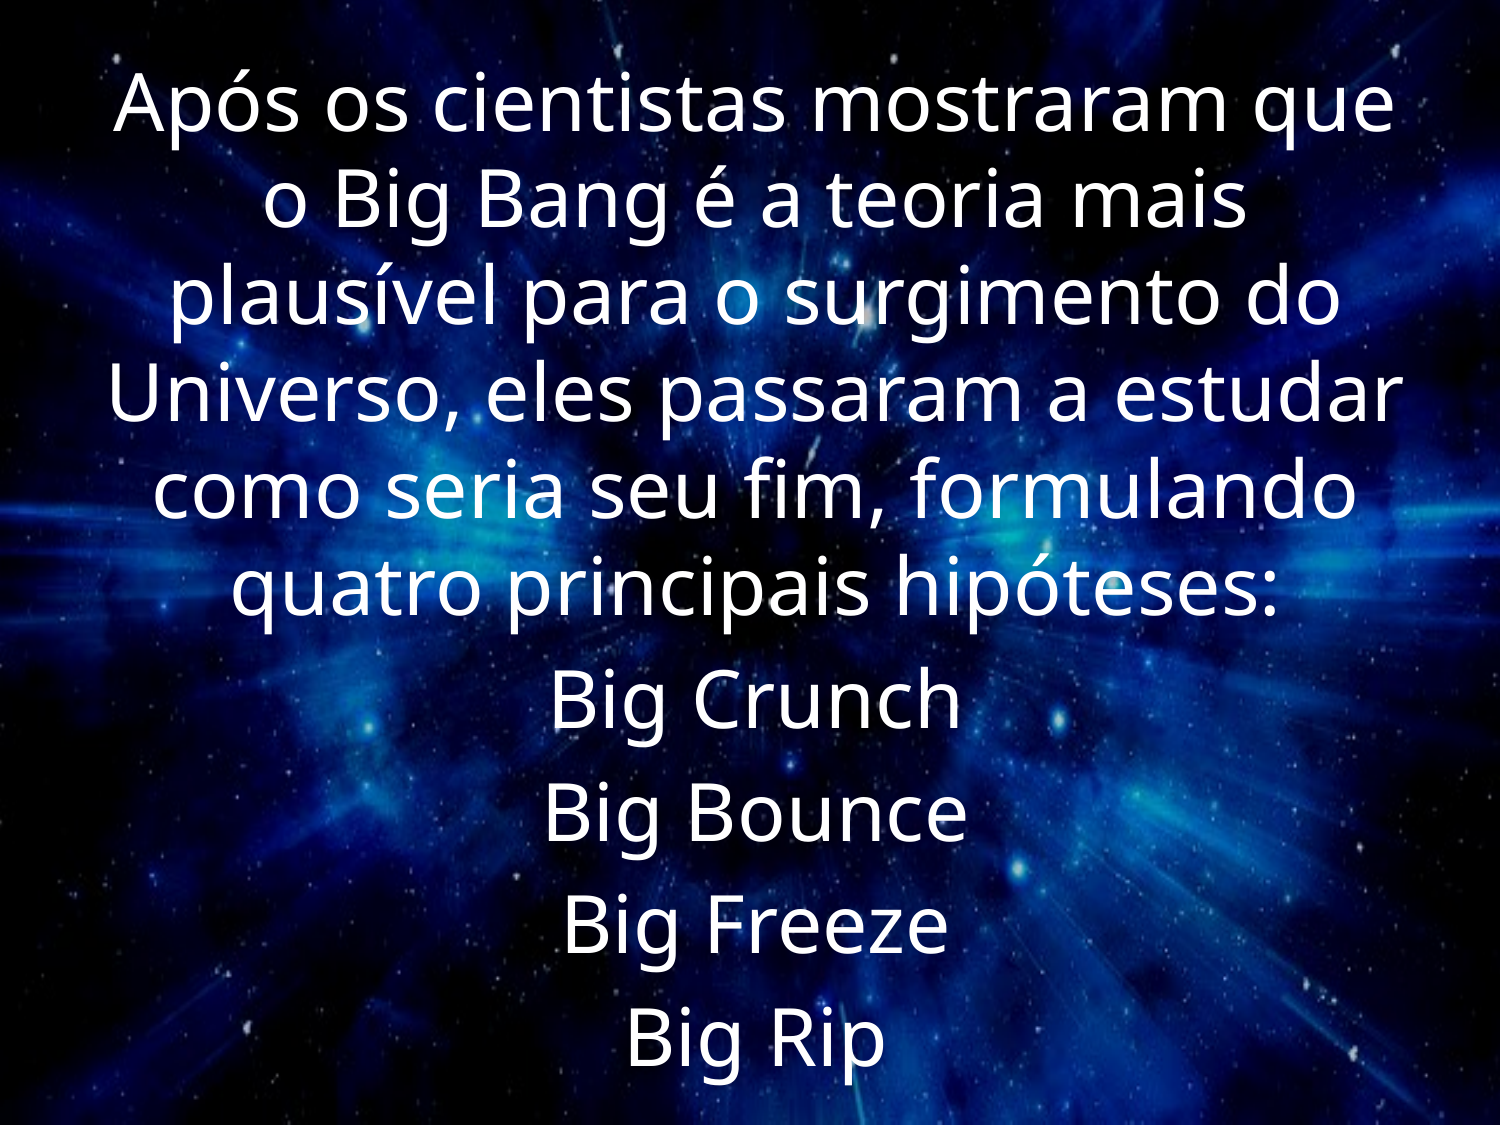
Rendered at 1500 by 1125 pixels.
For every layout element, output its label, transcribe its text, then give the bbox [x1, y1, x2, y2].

list Após os cientistas mostraram que o Big Bang é a teoria mais plausível para o surgimento do Universo, eles passaram a estudar como seria seu fim, formulando quatro principais hipóteses: Big Crunch Big Bounce Big Freeze Big Rip [76, 42, 1436, 1094]
picture [0, 0, 1500, 1125]
